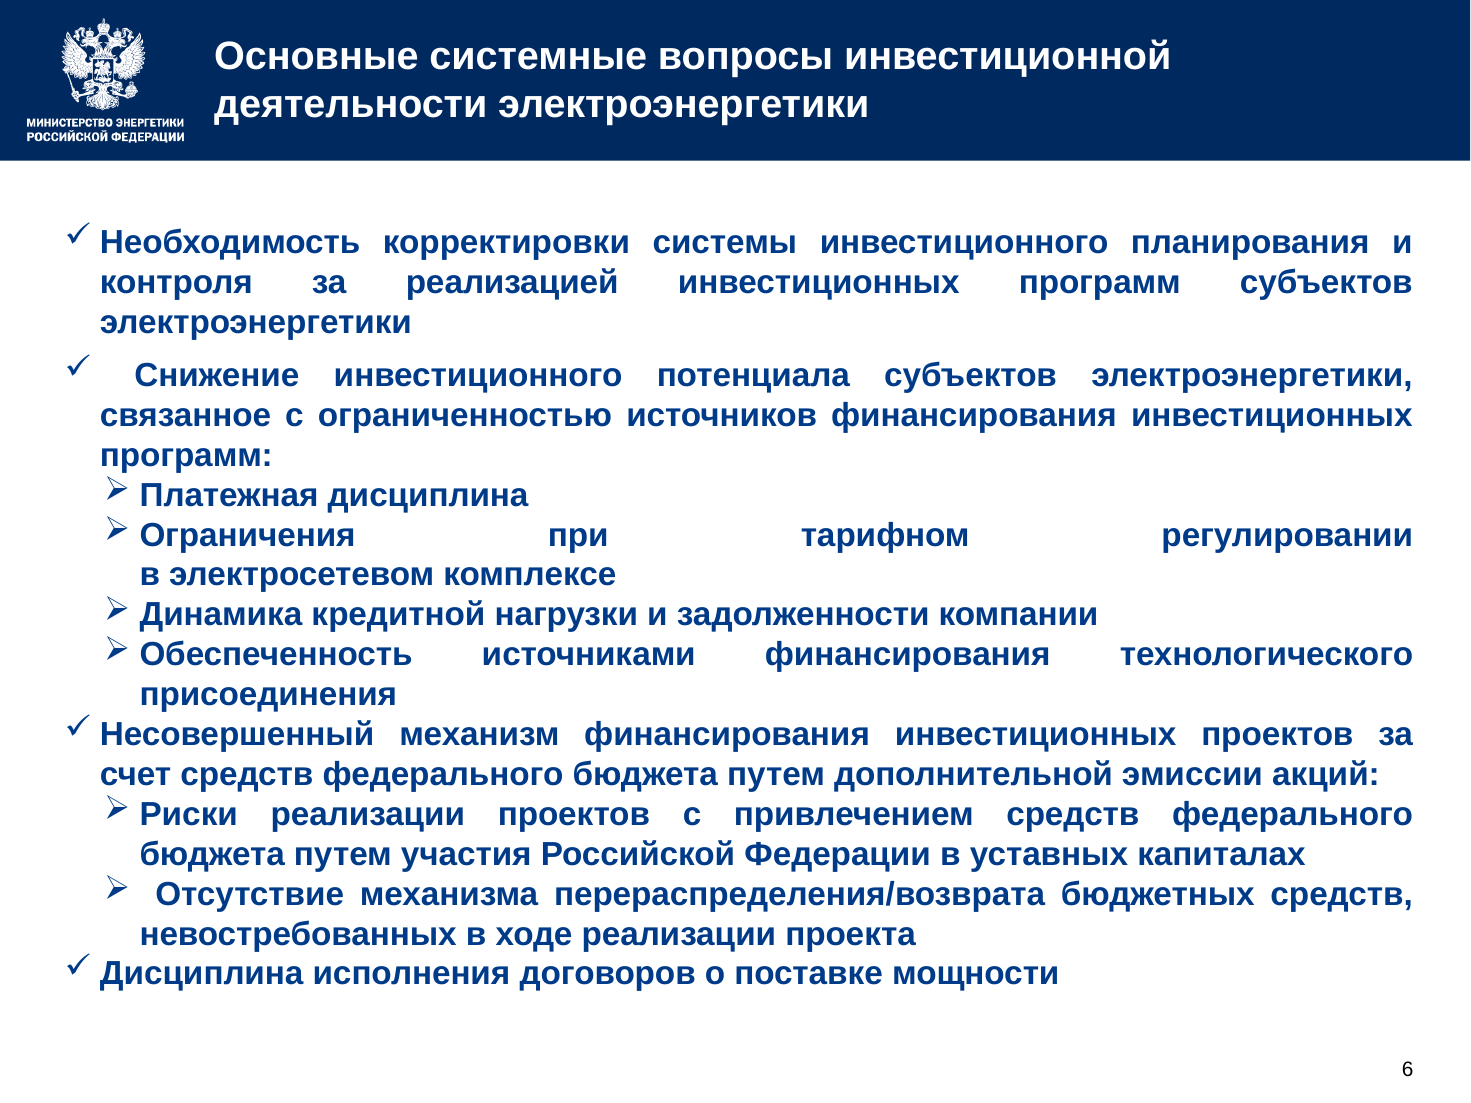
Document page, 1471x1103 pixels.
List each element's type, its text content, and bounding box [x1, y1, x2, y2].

text_box Необходимость корректировки системы инвестиционного планирования и контроля за реализацией инвестиционных программ субъектов электроэнергетики Снижение инвестиционного потенциала субъектов электроэнергетики, связанное с ограниченностью источников финансирования инвестиционных программ: Платежная дисциплина Ограничения при тарифном регулировании в электросетевом комплексе Динамика кредитной нагрузки и задолженности компании Обеспеченность источниками финансирования технологического присоединения Несовершенный механизм финансирования инвестиционных проектов за счет средств федерального бюджета путем дополнительной эмиссии акций: Риски реализации проектов с привлечением средств федерального бюджета путем участия Российской Федерации в уставных капиталах Отсутствие механизма перераспределения/возврата бюджетных средств, невостребованных в ходе реализации проекта Дисциплина исполнения договоров о поставке мощности [49, 213, 1430, 999]
picture [27, 18, 184, 143]
title Основные системные вопросы инвестиционной деятельности электроэнергетики [213, 29, 1434, 126]
